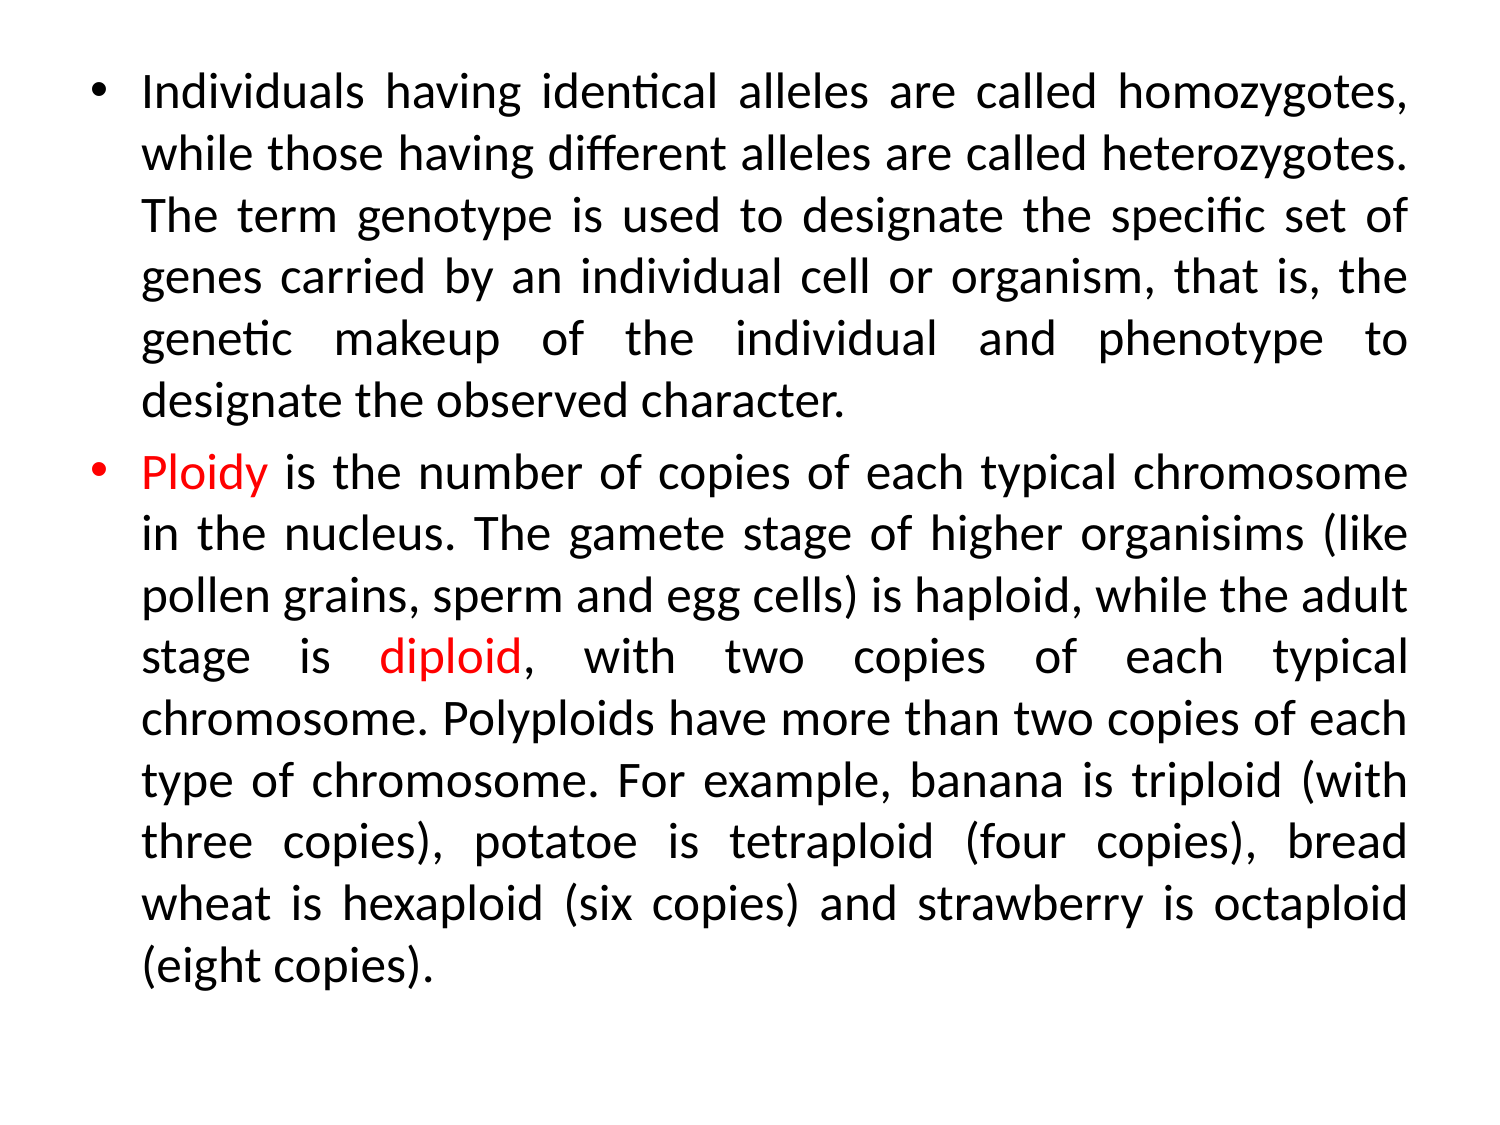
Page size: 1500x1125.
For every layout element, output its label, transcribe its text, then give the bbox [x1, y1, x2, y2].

list Individuals having identical alleles are called homozygotes, while those having different alleles are called heterozygotes. The term genotype is used to designate the specific set of genes carried by an individual cell or organism, that is, the genetic makeup of the individual and phenotype to designate the observed character. Ploidy is the number of copies of each typical chromosome in the nucleus. The gamete stage of higher organisims (like pollen grains, sperm and egg cells) is haploid, while the adult stage is diploid, with two copies of each typical chromosome. Polyploids have more than two copies of each type of chromosome. For example, banana is triploid (with three copies), potatoe is tetraploid (four copies), bread wheat is hexaploid (six copies) and strawberry is octaploid (eight copies). [75, 50, 1425, 1005]
